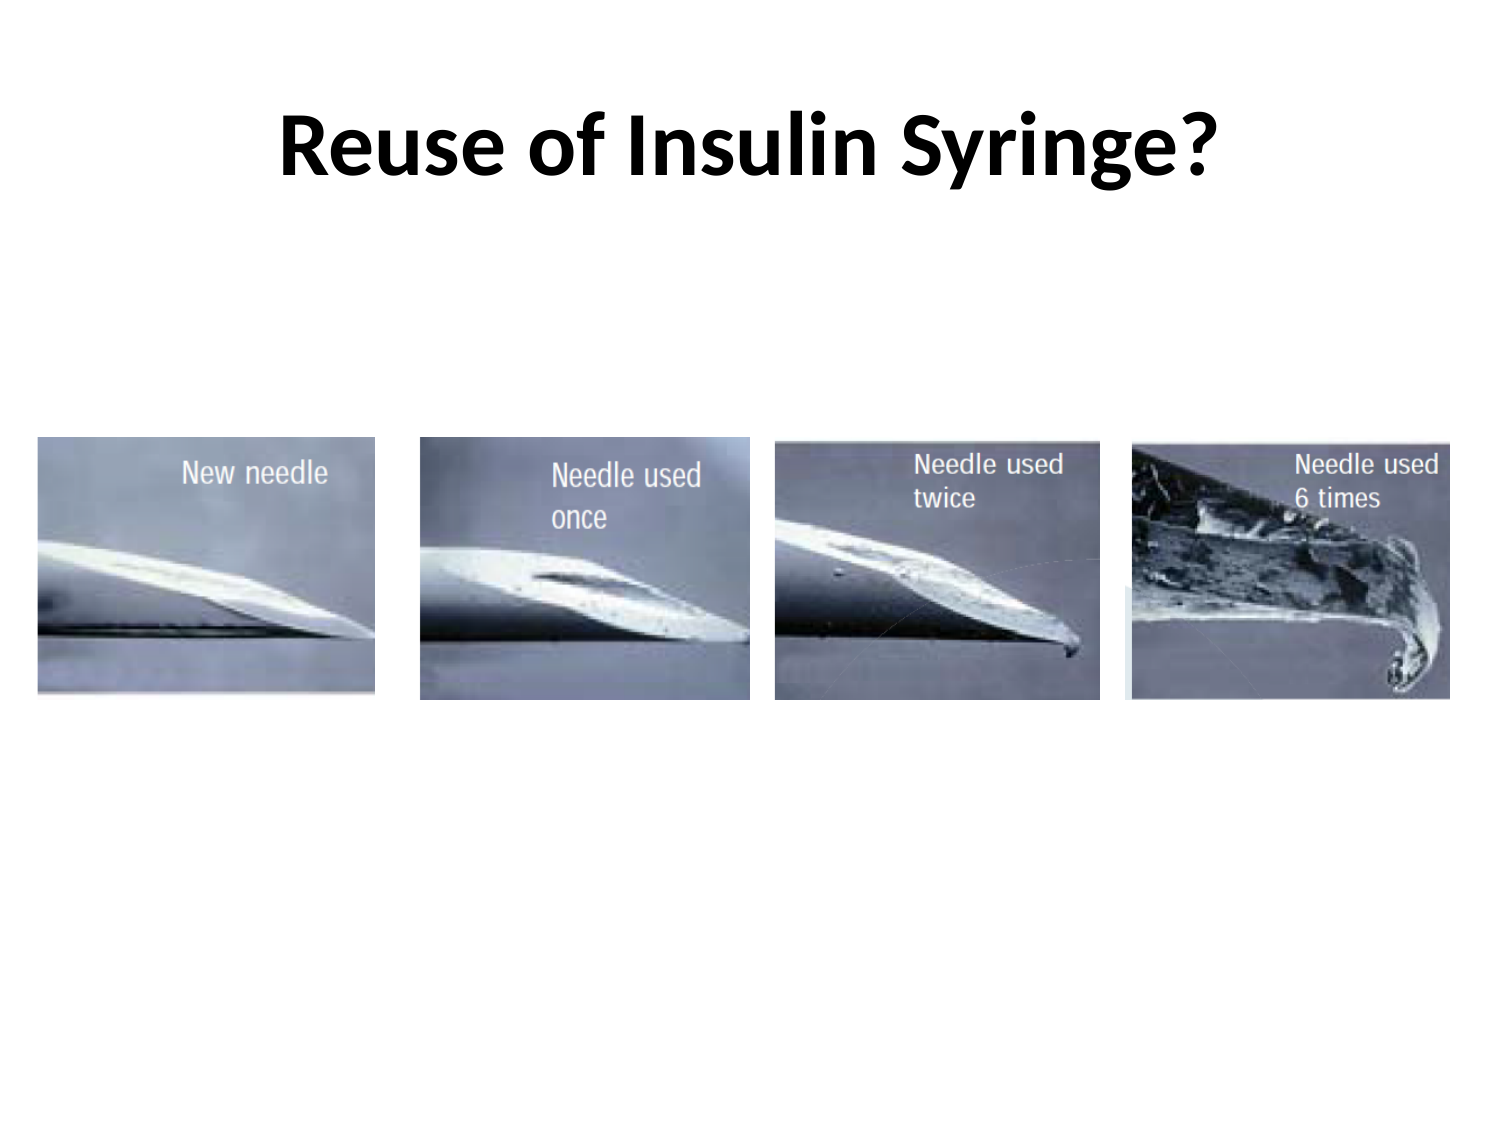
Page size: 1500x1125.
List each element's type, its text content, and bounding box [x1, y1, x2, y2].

picture [774, 437, 1101, 701]
picture [37, 437, 376, 701]
picture [1124, 437, 1451, 701]
picture [412, 437, 751, 701]
title Reuse of Insulin Syringe? [75, 45, 1425, 233]
